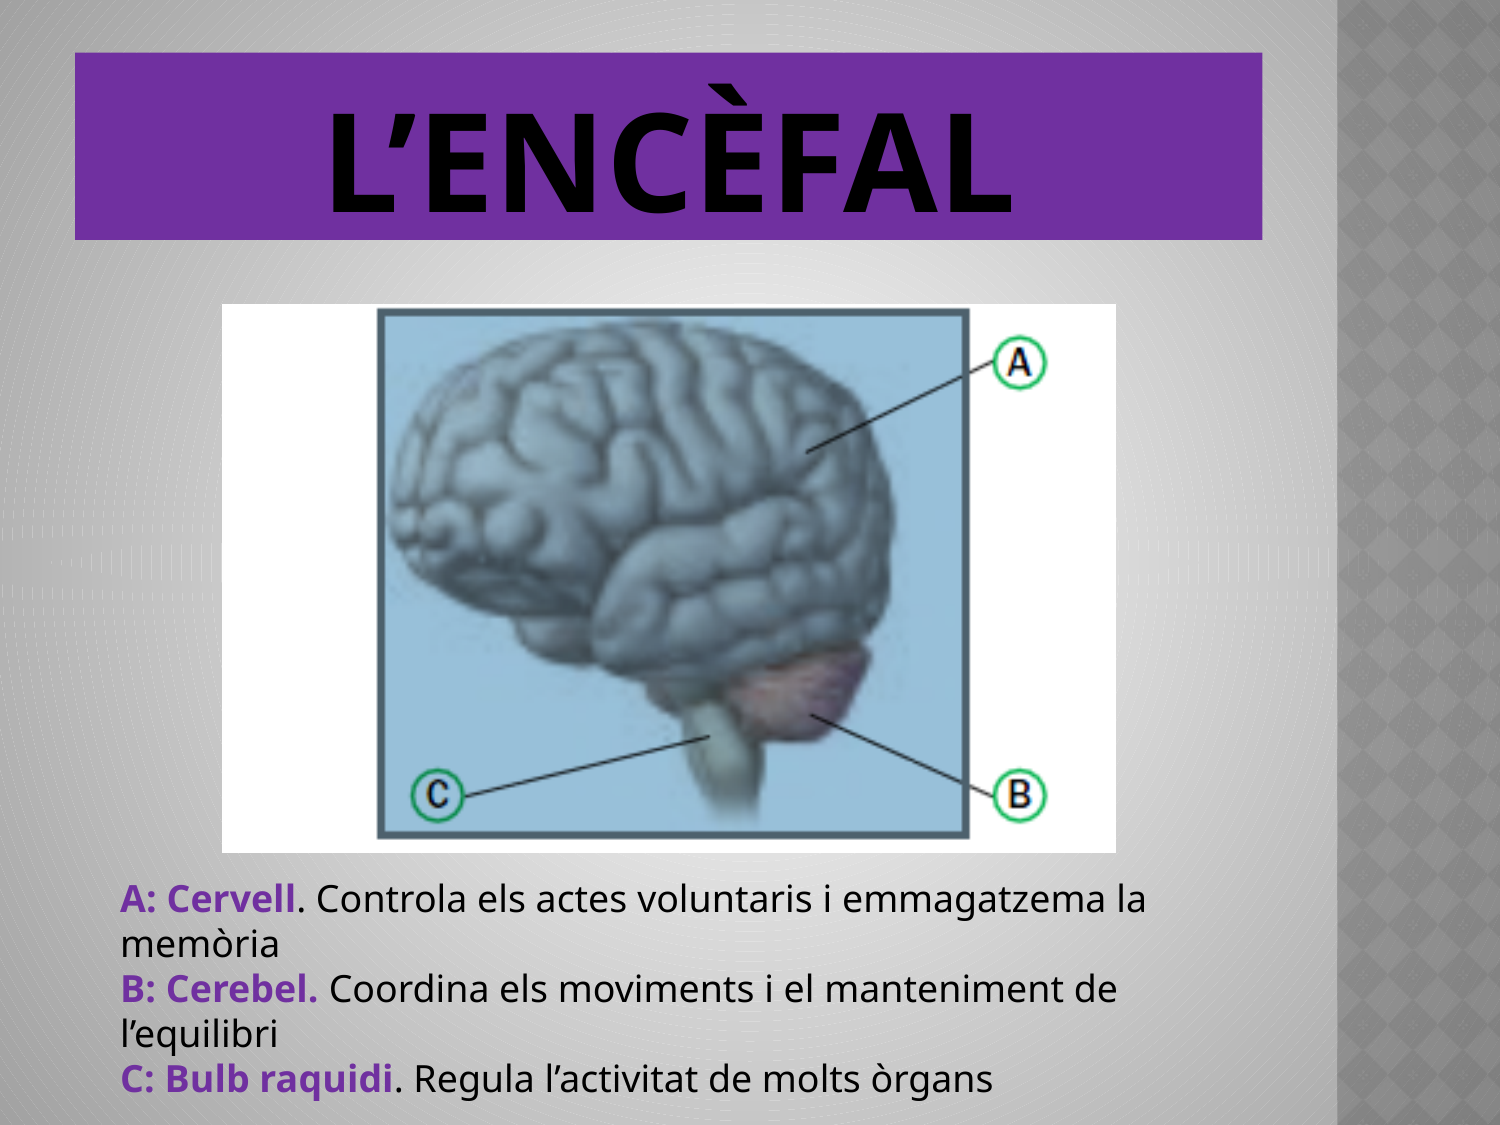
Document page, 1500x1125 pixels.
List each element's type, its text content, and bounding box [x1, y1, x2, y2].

text_box A: Cervell. Controla els actes voluntaris i emmagatzema la memòria B: Cerebel. Coordina els moviments i el manteniment de l’equilibri C: Bulb raquidi. Regula l’activitat de molts òrgans [105, 867, 1196, 1107]
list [222, 304, 1116, 853]
title L’ENCÈfal [75, 52, 1263, 240]
